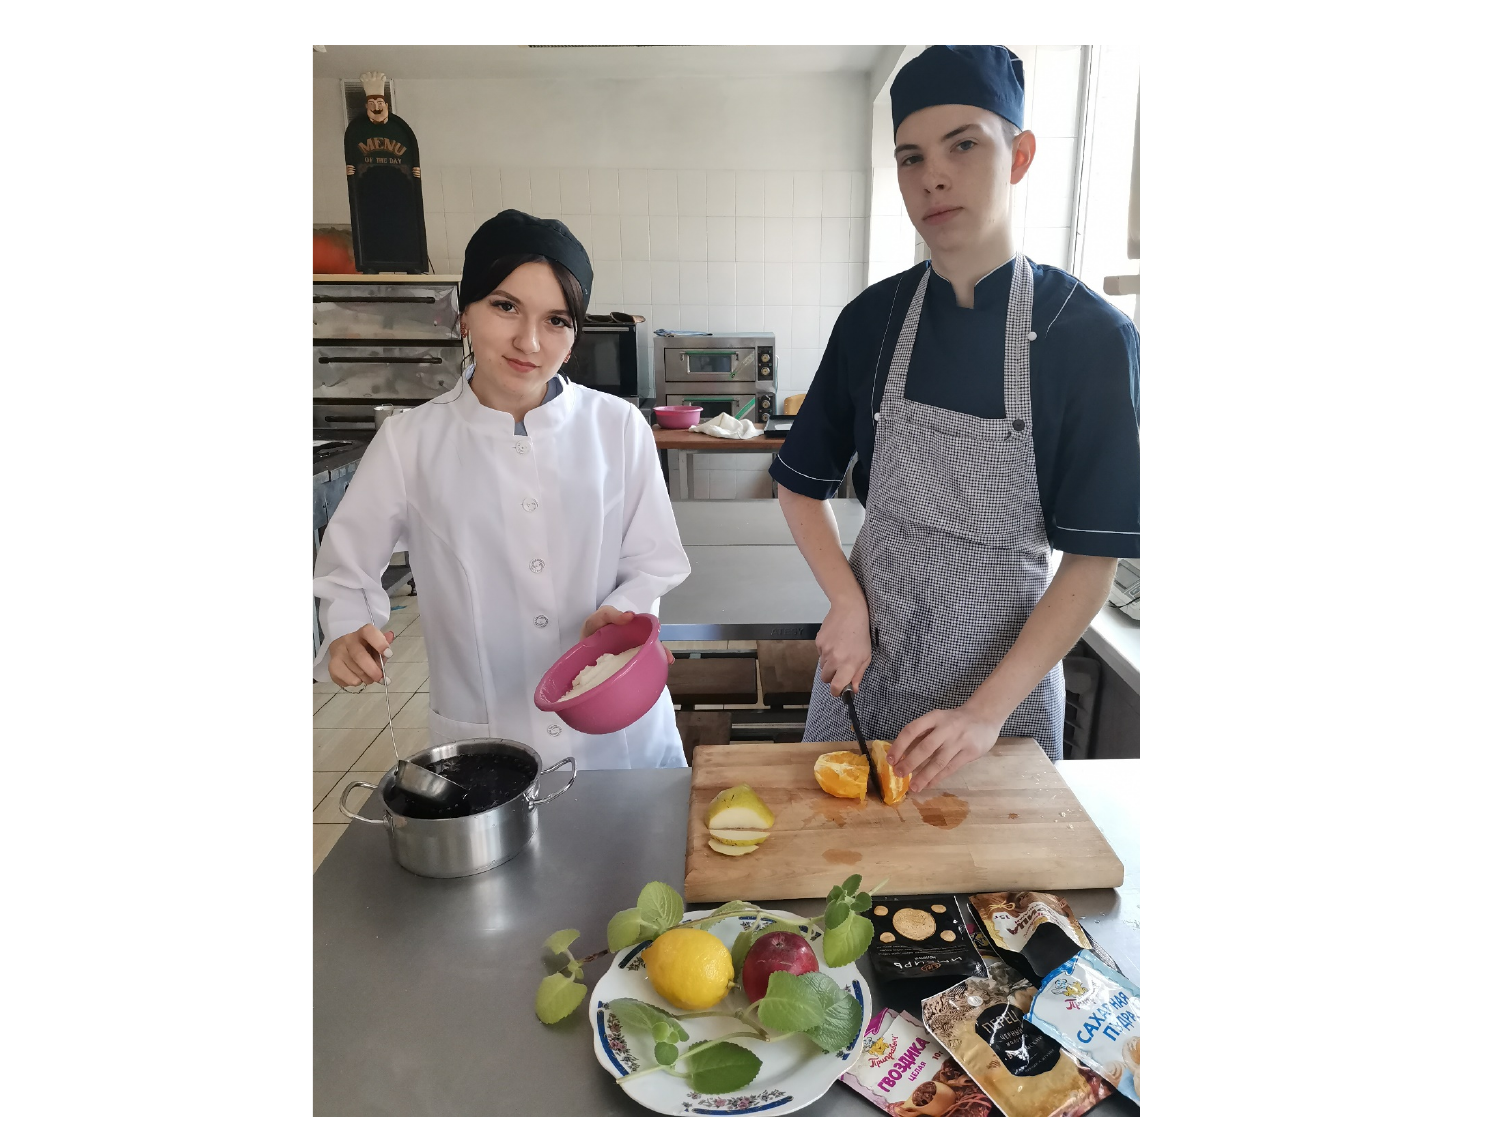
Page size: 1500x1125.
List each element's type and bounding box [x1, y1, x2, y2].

list [312, 44, 1140, 1117]
